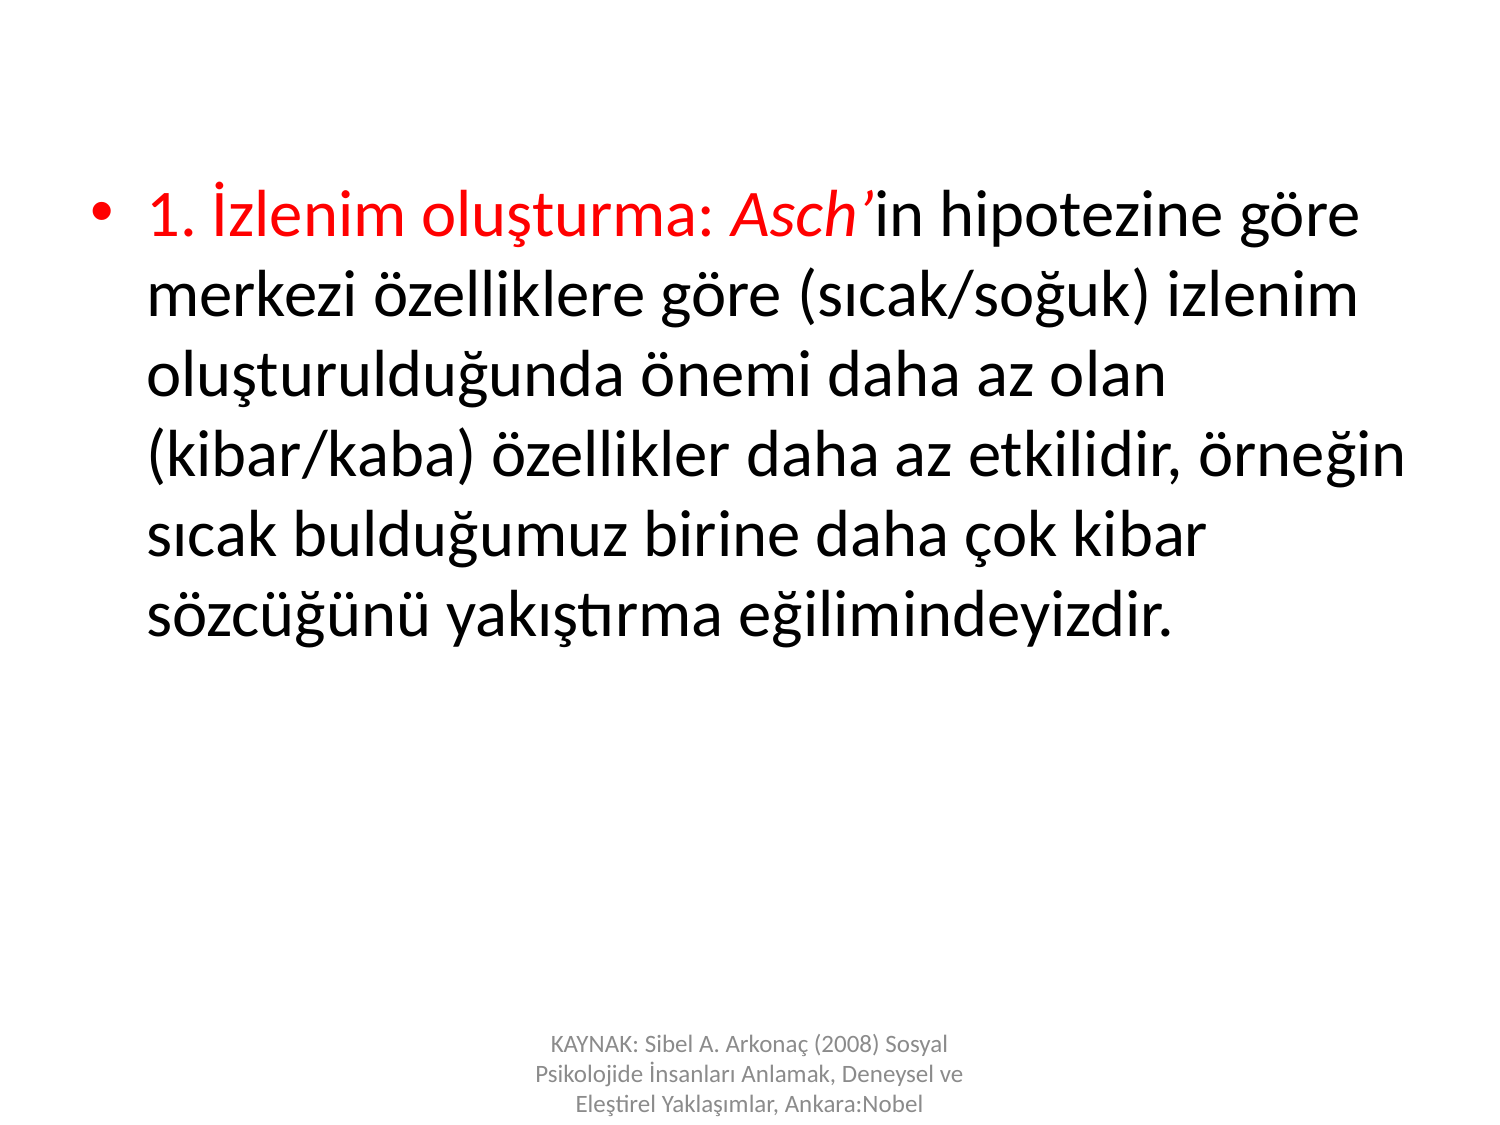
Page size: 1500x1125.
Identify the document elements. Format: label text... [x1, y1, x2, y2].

footer KAYNAK: Sibel A. Arkonaç (2008) Sosyal Psikolojide İnsanları Anlamak, Deneysel ve Eleştirel Yaklaşımlar, Ankara:Nobel [512, 1042, 988, 1103]
list 1. İzlenim oluşturma: Asch’in hipotezine göre merkezi özelliklere göre (sıcak/soğuk) izlenim oluşturulduğunda önemi daha az olan (kibar/kaba) özellikler daha az etkilidir, örneğin sıcak bulduğumuz birine daha çok kibar sözcüğünü yakıştırma eğilimindeyizdir. [75, 162, 1425, 1005]
